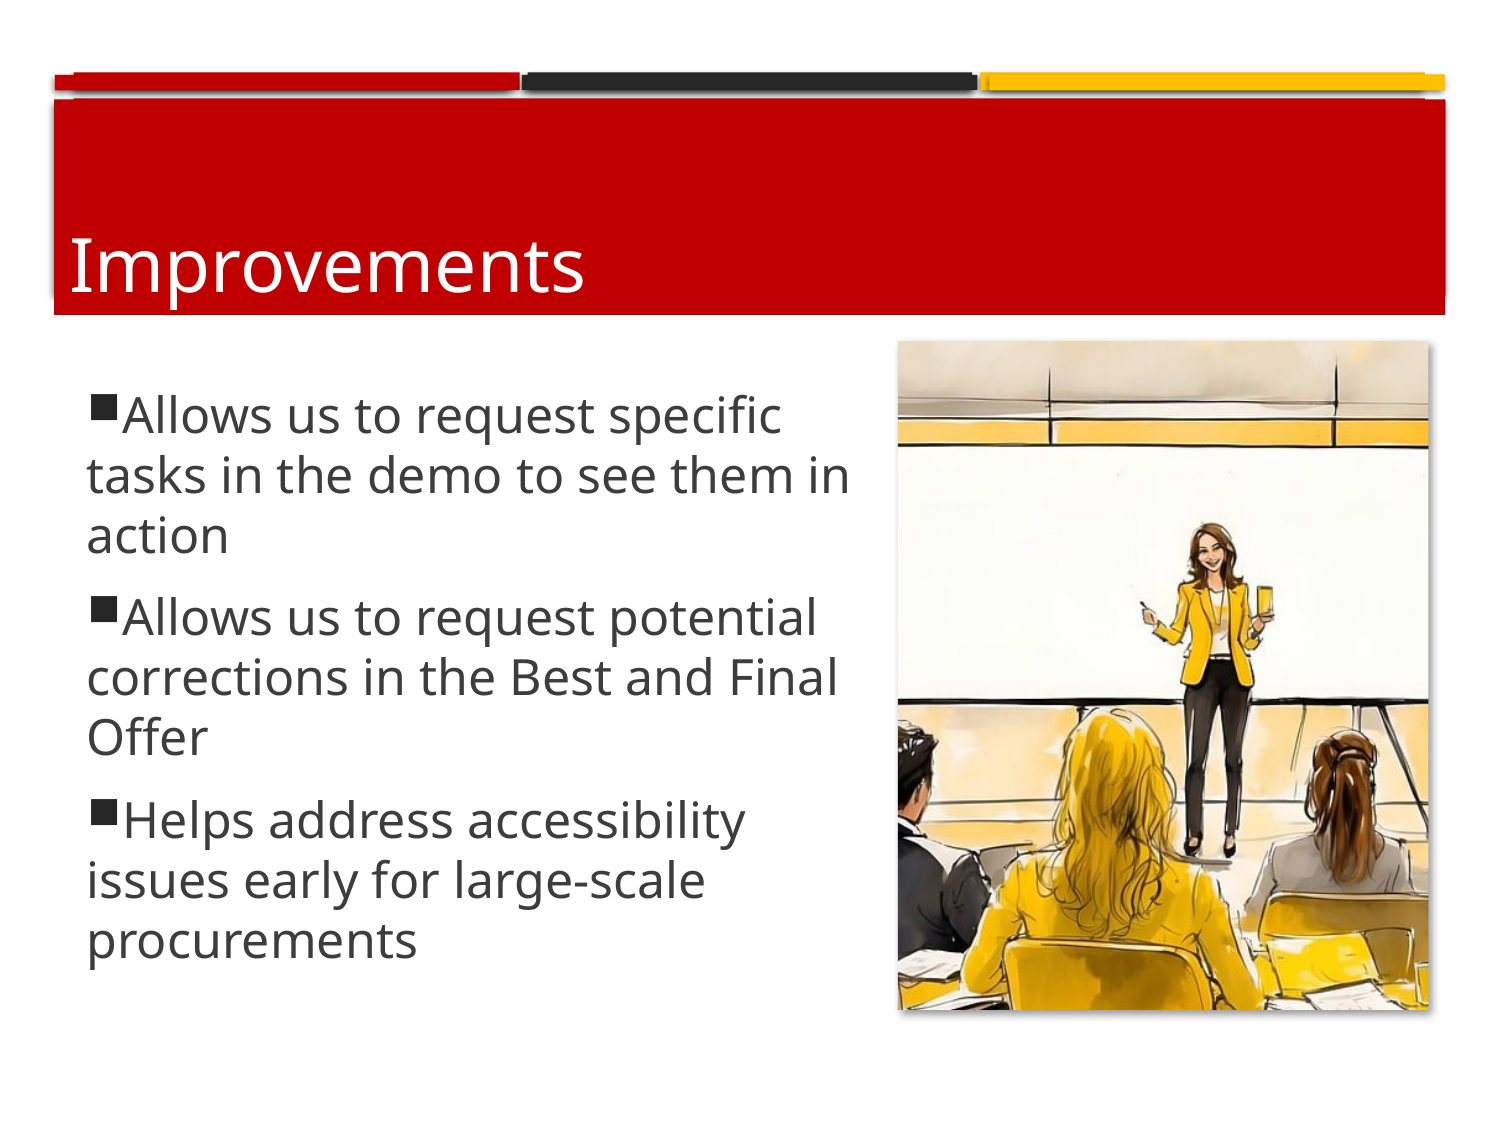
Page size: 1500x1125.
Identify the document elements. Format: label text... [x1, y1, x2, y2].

text_box [521, 74, 978, 91]
title Improvements [54, 99, 1446, 315]
text_box [988, 73, 1446, 92]
text_box [54, 74, 512, 92]
list Allows us to request specific tasks in the demo to see them in action Allows us to request potential corrections in the Best and Final Offer Helps address accessibility issues early for large-scale procurements [71, 373, 887, 978]
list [897, 341, 1429, 1011]
